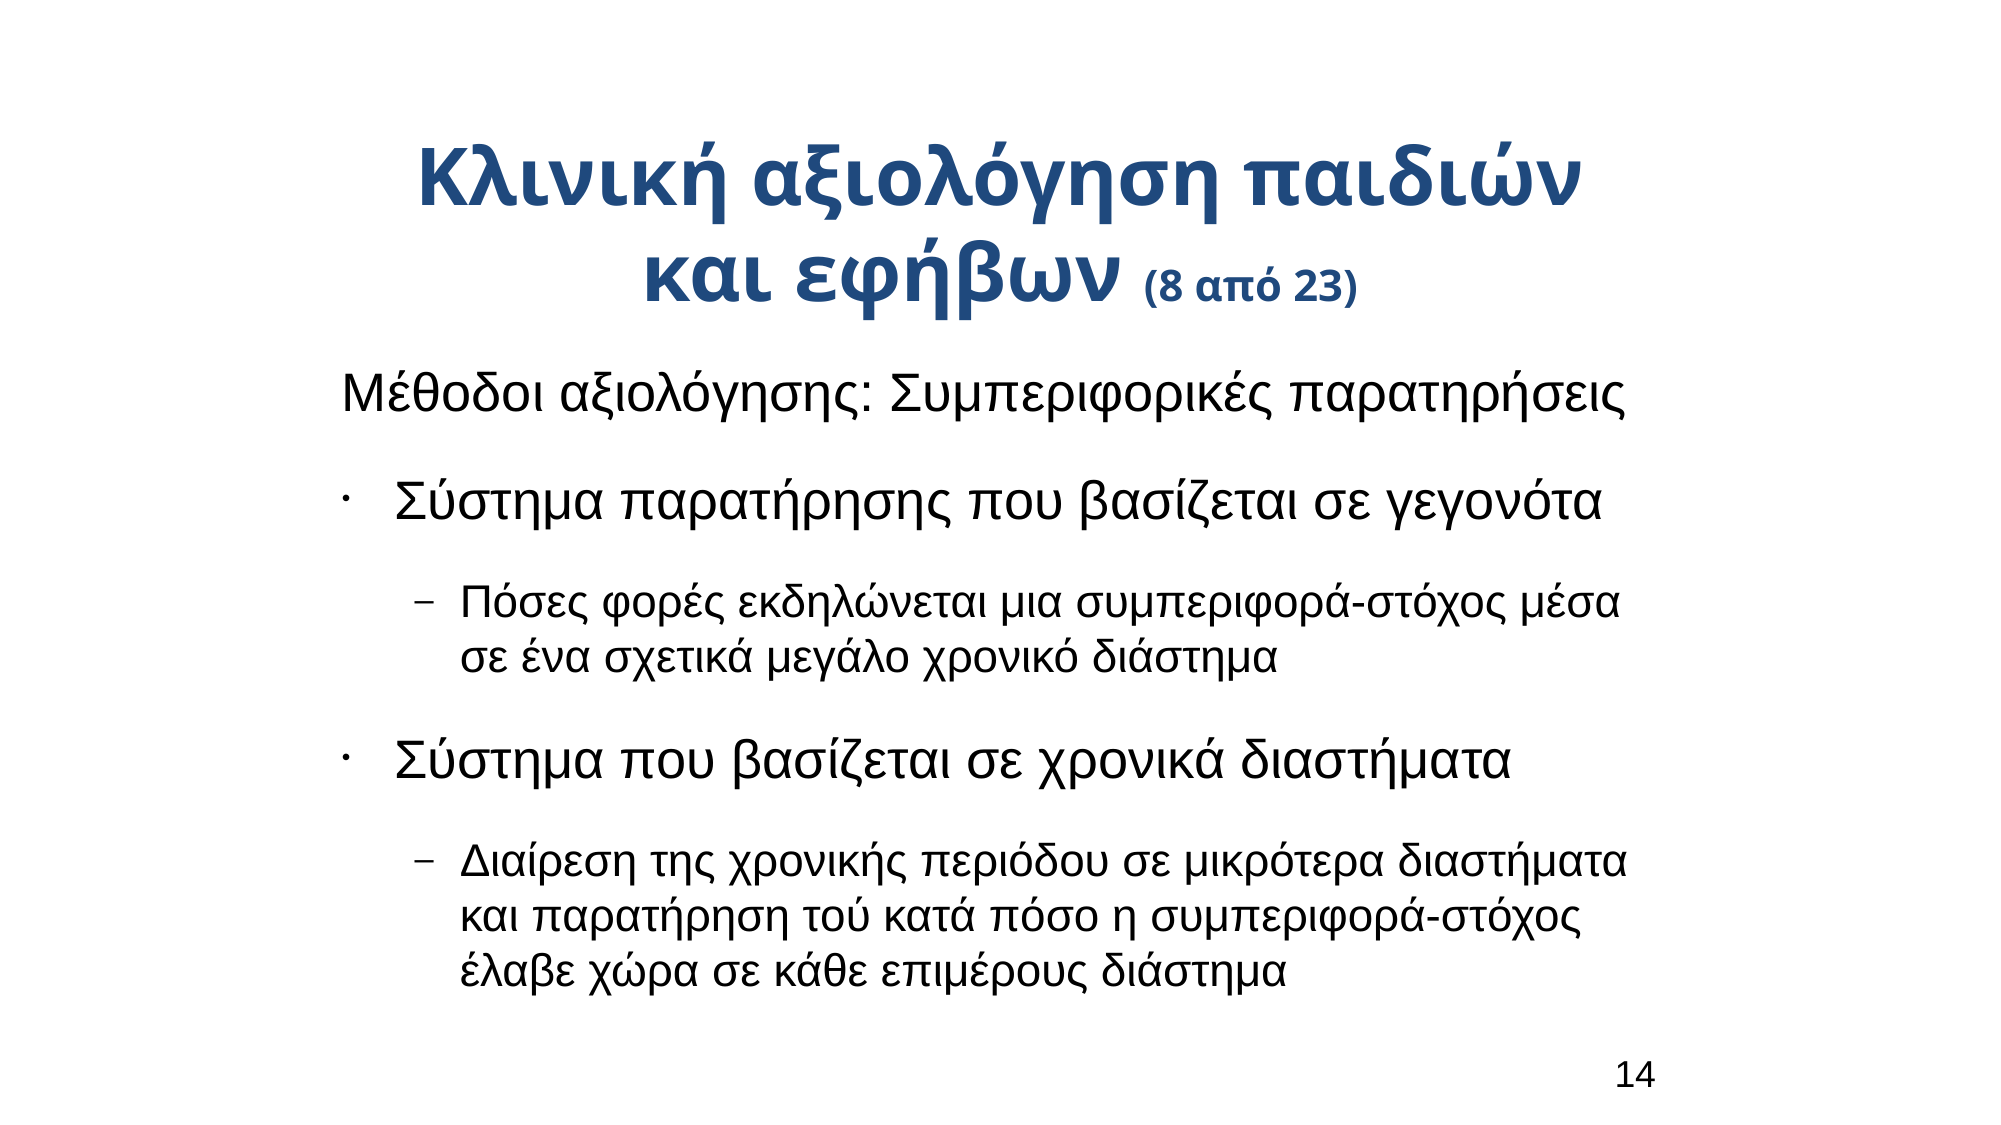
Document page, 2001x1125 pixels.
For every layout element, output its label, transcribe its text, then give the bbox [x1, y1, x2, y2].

title Κλινική αξιολόγηση παιδιών και εφήβων (8 από 23) [324, 118, 1675, 325]
text_box Μέθοδοι αξιολόγησης: Συμπεριφορικές παρατηρήσεις Σύστημα παρατήρησης που βασίζεται σε γεγονότα Πόσες φορές εκδηλώνεται μια συμπεριφορά-στόχος μέσα σε ένα σχετικά μεγάλο χρονικό διάστημα Σύστημα που βασίζεται σε χρονικά διαστήματα Διαίρεση της χρονικής περιόδου σε μικρότερα διαστήματα και παρατήρηση τού κατά πόσο η συμπεριφορά-στόχος έλαβε χώρα σε κάθε επιμέρους διάστημα [324, 349, 1675, 1005]
text_box 14 [1599, 1042, 1675, 1103]
